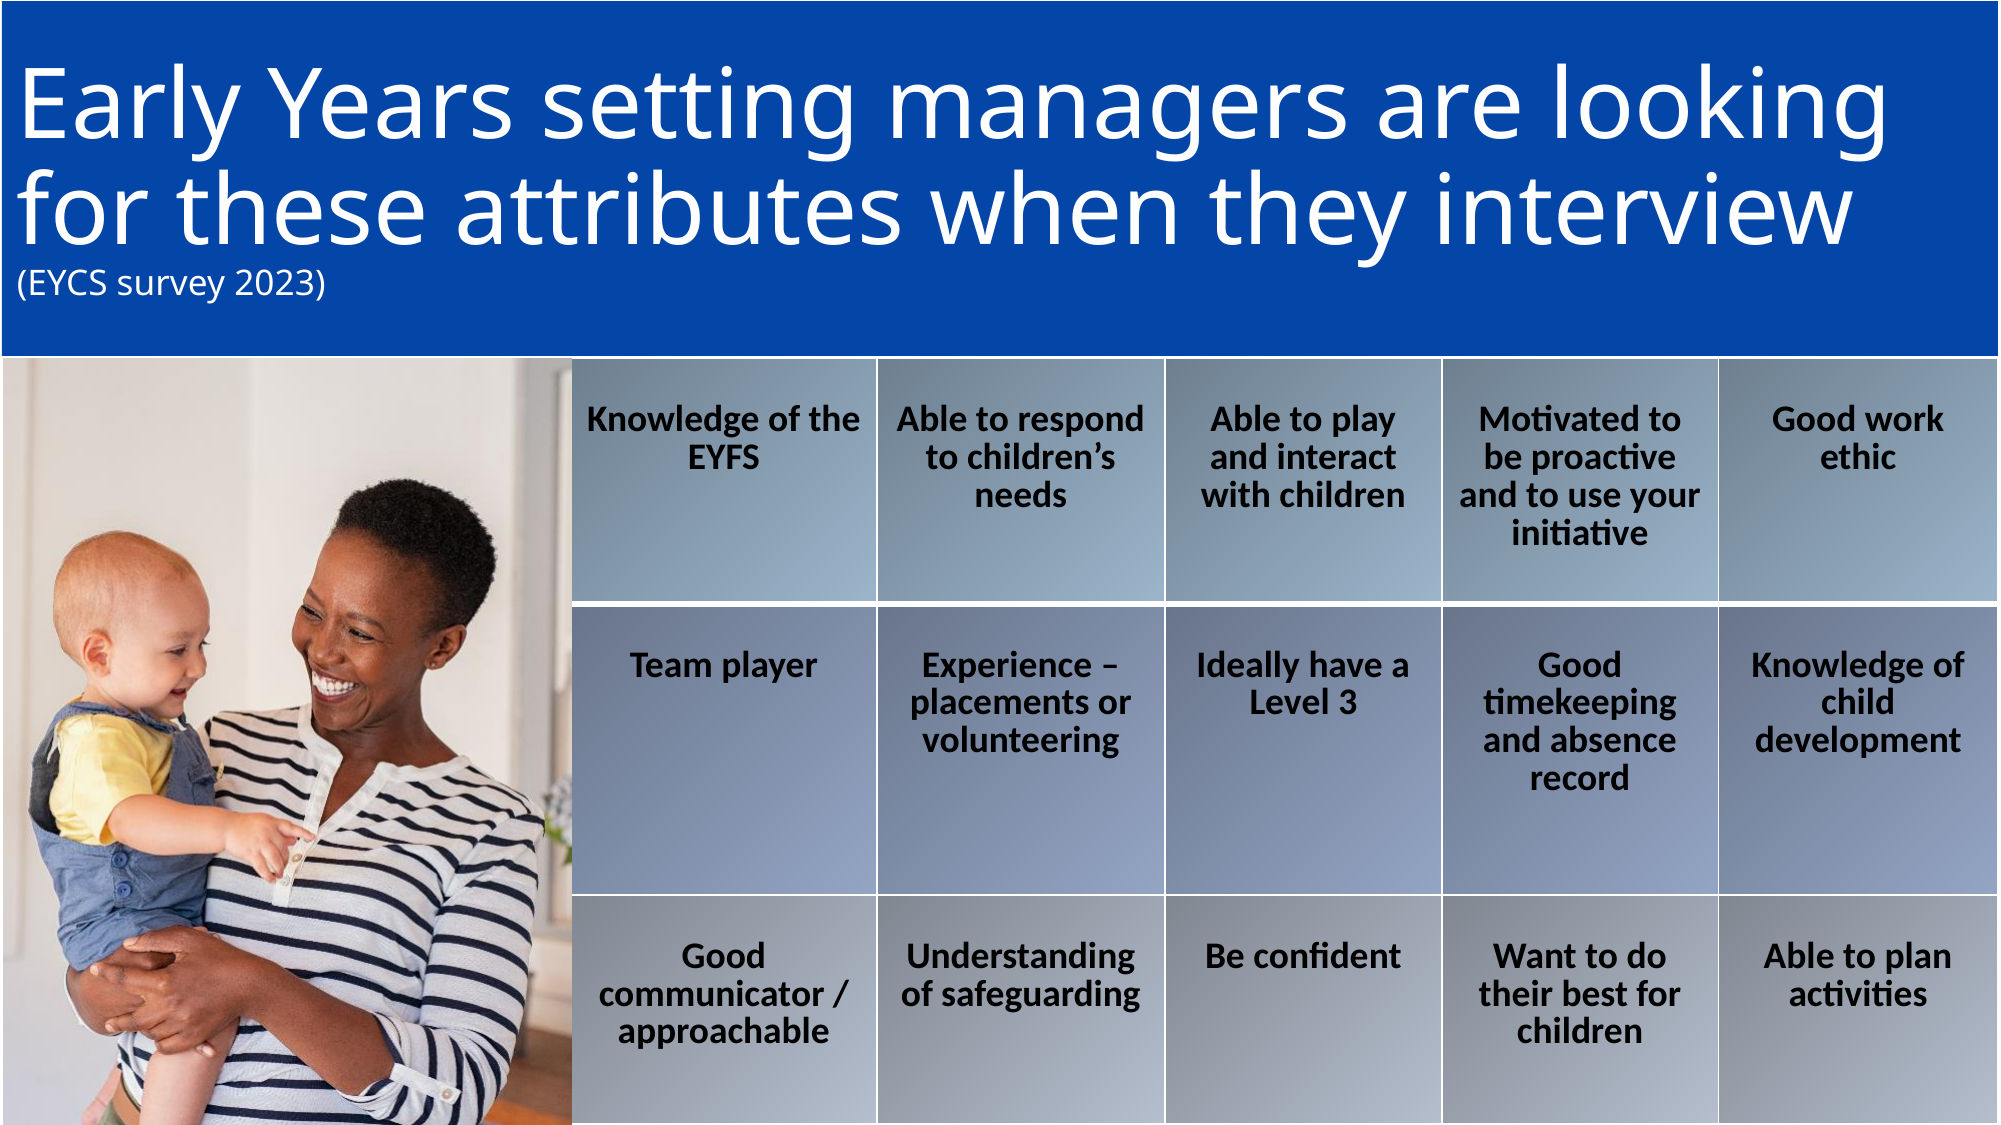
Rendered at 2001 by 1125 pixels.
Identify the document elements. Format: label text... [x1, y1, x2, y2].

table_cell Understanding of safeguarding [878, 896, 1164, 1123]
title Early Years setting managers are looking for these attributes when they interview (EYCS survey 2023) [1, 1, 1998, 356]
table_cell Ideally have a Level 3 [1166, 607, 1441, 894]
table_header Able to respond to children’s needs [878, 359, 1164, 601]
table_cell Want to do their best for children [1443, 896, 1718, 1123]
table_header Knowledge of the EYFS [572, 359, 876, 601]
picture [3, 358, 572, 1125]
table_cell Experience – placements or volunteering [878, 607, 1164, 894]
table_cell Good timekeeping and absence record [1443, 607, 1718, 894]
table_cell Team player [572, 607, 876, 894]
table_header Motivated to be proactive and to use your initiative [1443, 359, 1718, 601]
table_header Good work ethic [1719, 359, 1997, 601]
table_cell Good communicator / approachable [572, 896, 876, 1123]
table_cell Be confident [1166, 896, 1441, 1123]
table_cell Knowledge of child development [1719, 607, 1997, 894]
table_cell Able to plan activities [1719, 896, 1997, 1123]
table_header Able to play and interact with children [1166, 359, 1441, 601]
